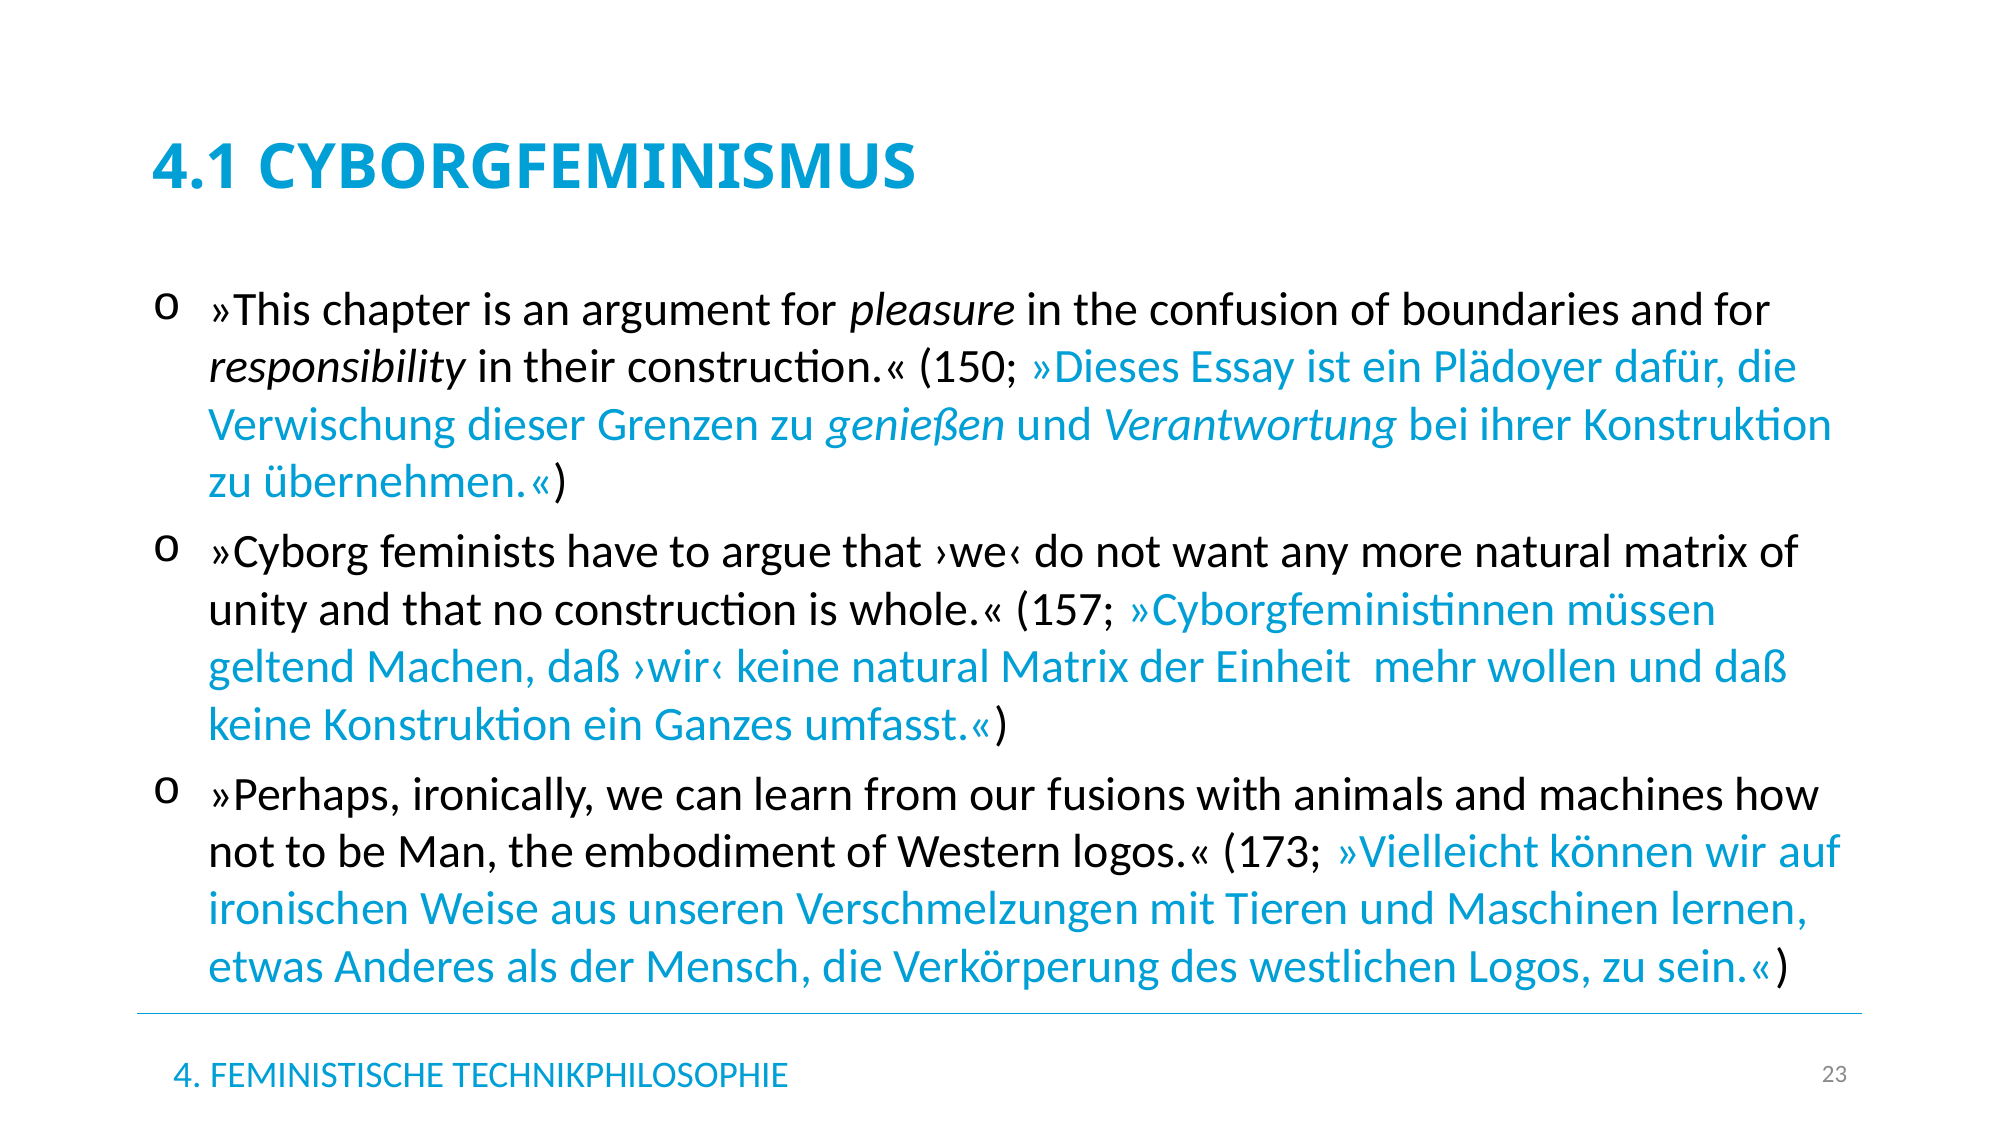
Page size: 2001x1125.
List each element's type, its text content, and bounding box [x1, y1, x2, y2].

list »This chapter is an argument for pleasure in the confusion of boundaries and for responsibility in their construction.« (150; »Dieses Essay ist ein Plädoyer dafür, die Verwischung dieser Grenzen zu genießen und Verantwortung bei ihrer Konstruktion zu übernehmen.«) »Cyborg feminists have to argue that ›we‹ do not want any more natural matrix of unity and that no construction is whole.« (157; »Cyborgfeministinnen müssen geltend Machen, daß ›wir‹ keine natural Matrix der Einheit mehr wollen und daß keine Konstruktion ein Ganzes umfasst.«) »Perhaps, ironically, we can learn from our fusions with animals and machines how not to be Man, the embodiment of Western logos.« (173; »Vielleicht können wir auf ironischen Weise aus unseren Verschmelzungen mit Tieren und Maschinen lernen, etwas Anderes als der Mensch, die Verkörperung des westlichen Logos, zu sein.«) [137, 270, 1863, 984]
title 4.1 Cyborgfeminismus [137, 59, 1863, 270]
text_box 4. Feministische Technikphilosophie [158, 1042, 1649, 1103]
slide_number 23 [1649, 1042, 1863, 1103]
